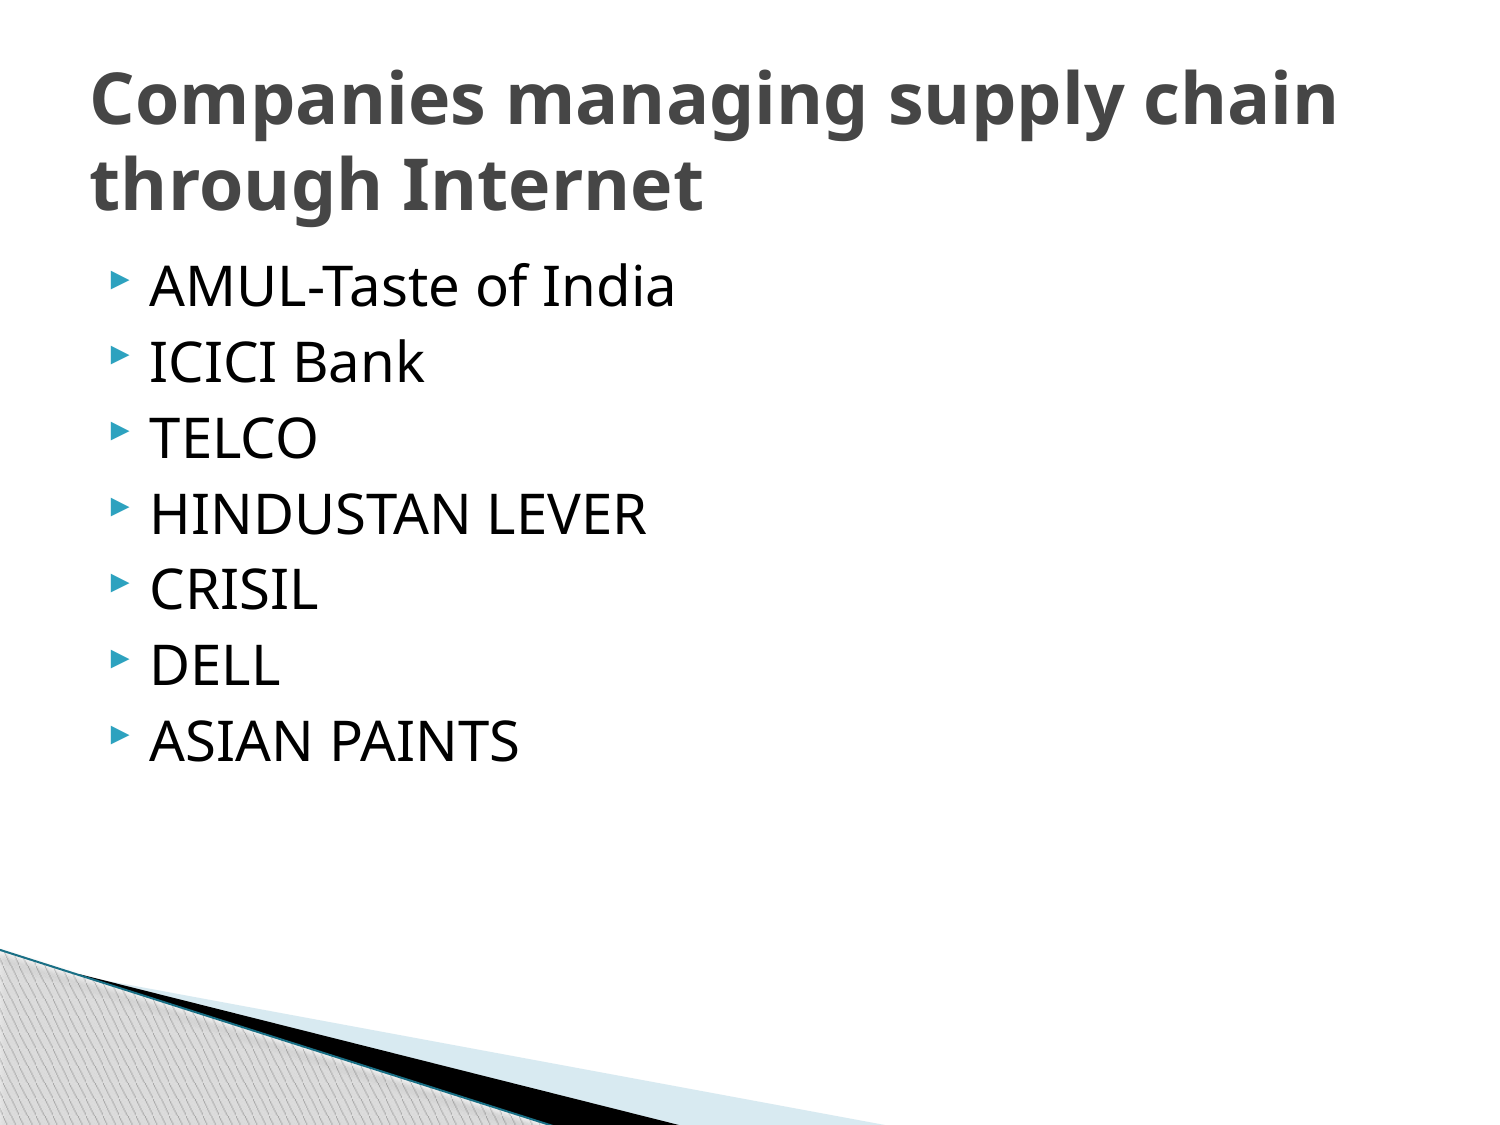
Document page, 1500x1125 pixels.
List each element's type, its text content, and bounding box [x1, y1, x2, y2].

title Companies managing supply chain through Internet [75, 45, 1425, 233]
list AMUL-Taste of India ICICI Bank TELCO HINDUSTAN LEVER CRISIL DELL ASIAN PAINTS [75, 243, 1425, 986]
